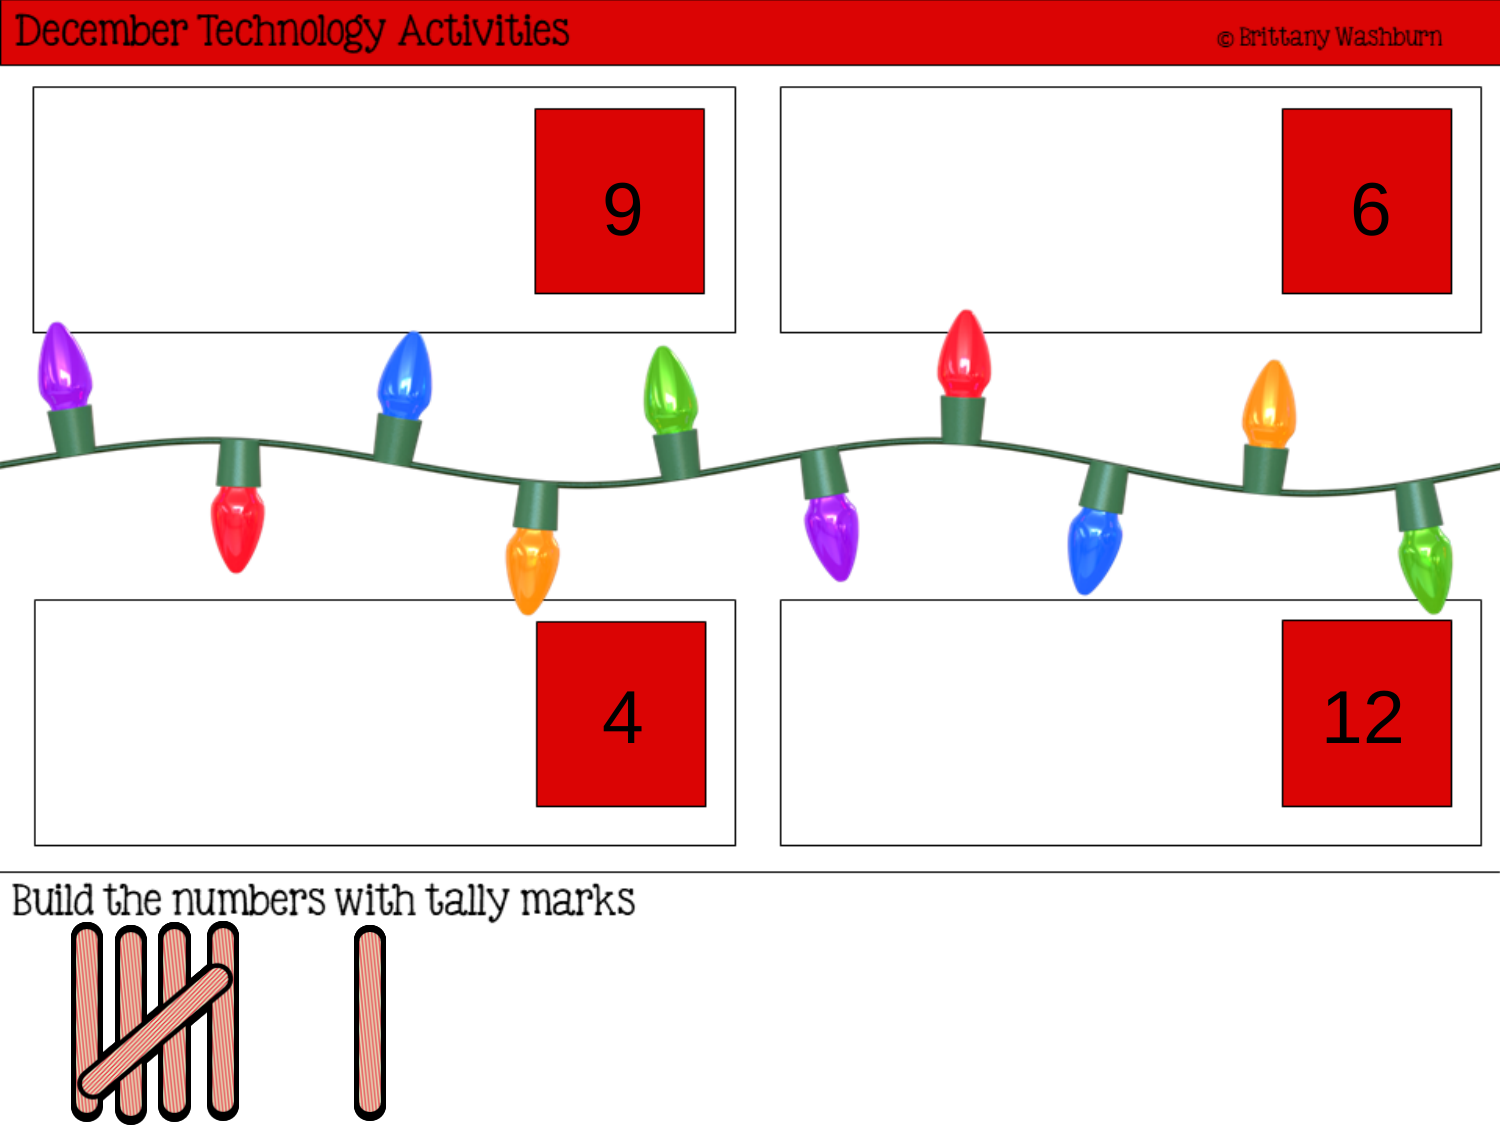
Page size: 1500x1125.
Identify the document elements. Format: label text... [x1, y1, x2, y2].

text_box 4 [539, 619, 707, 809]
text_box 6 [1287, 110, 1455, 300]
text_box 12 [1279, 619, 1447, 809]
text_box 9 [539, 110, 707, 300]
picture [0, 0, 1500, 1125]
